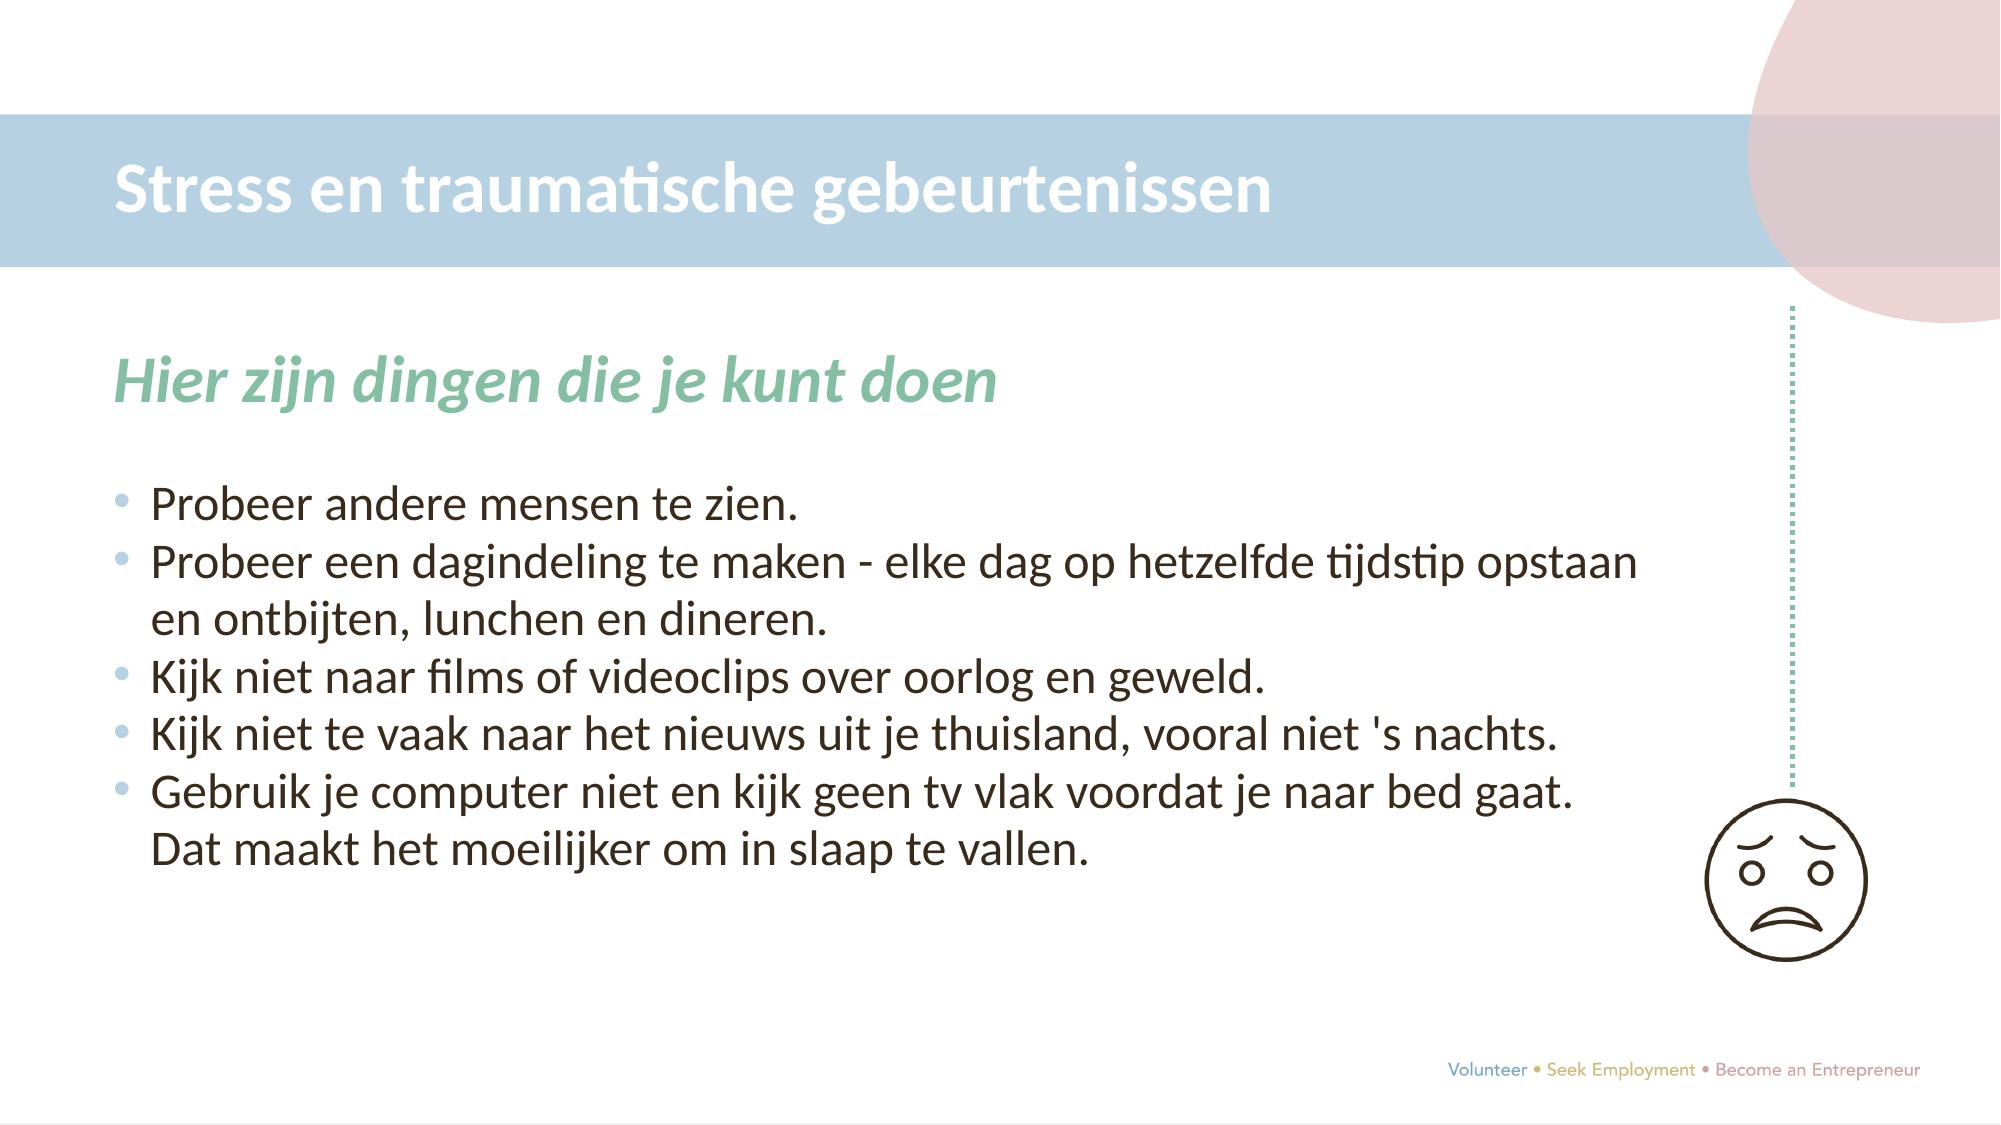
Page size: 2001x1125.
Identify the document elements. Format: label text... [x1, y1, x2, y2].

text_box [0, 113, 1792, 268]
text_box Stress en traumatische gebeurtenissen [99, 147, 1312, 290]
picture [1418, 1046, 1971, 1103]
text_box [1747, 0, 2000, 323]
text_box Hier zijn dingen die je kunt doen Probeer andere mensen te zien. Probeer een dagindeling te maken - elke dag op hetzelfde tijdstip opstaan en ontbijten, lunchen en dineren. Kijk niet naar films of videoclips over oorlog en geweld. Kijk niet te vaak naar het nieuws uit je thuisland, vooral niet 's nachts. Gebruik je computer niet en kijk geen tv vlak voordat je naar bed gaat. Dat maakt het moeilijker om in slaap te vallen. [98, 350, 1661, 975]
picture [1682, 777, 1889, 984]
